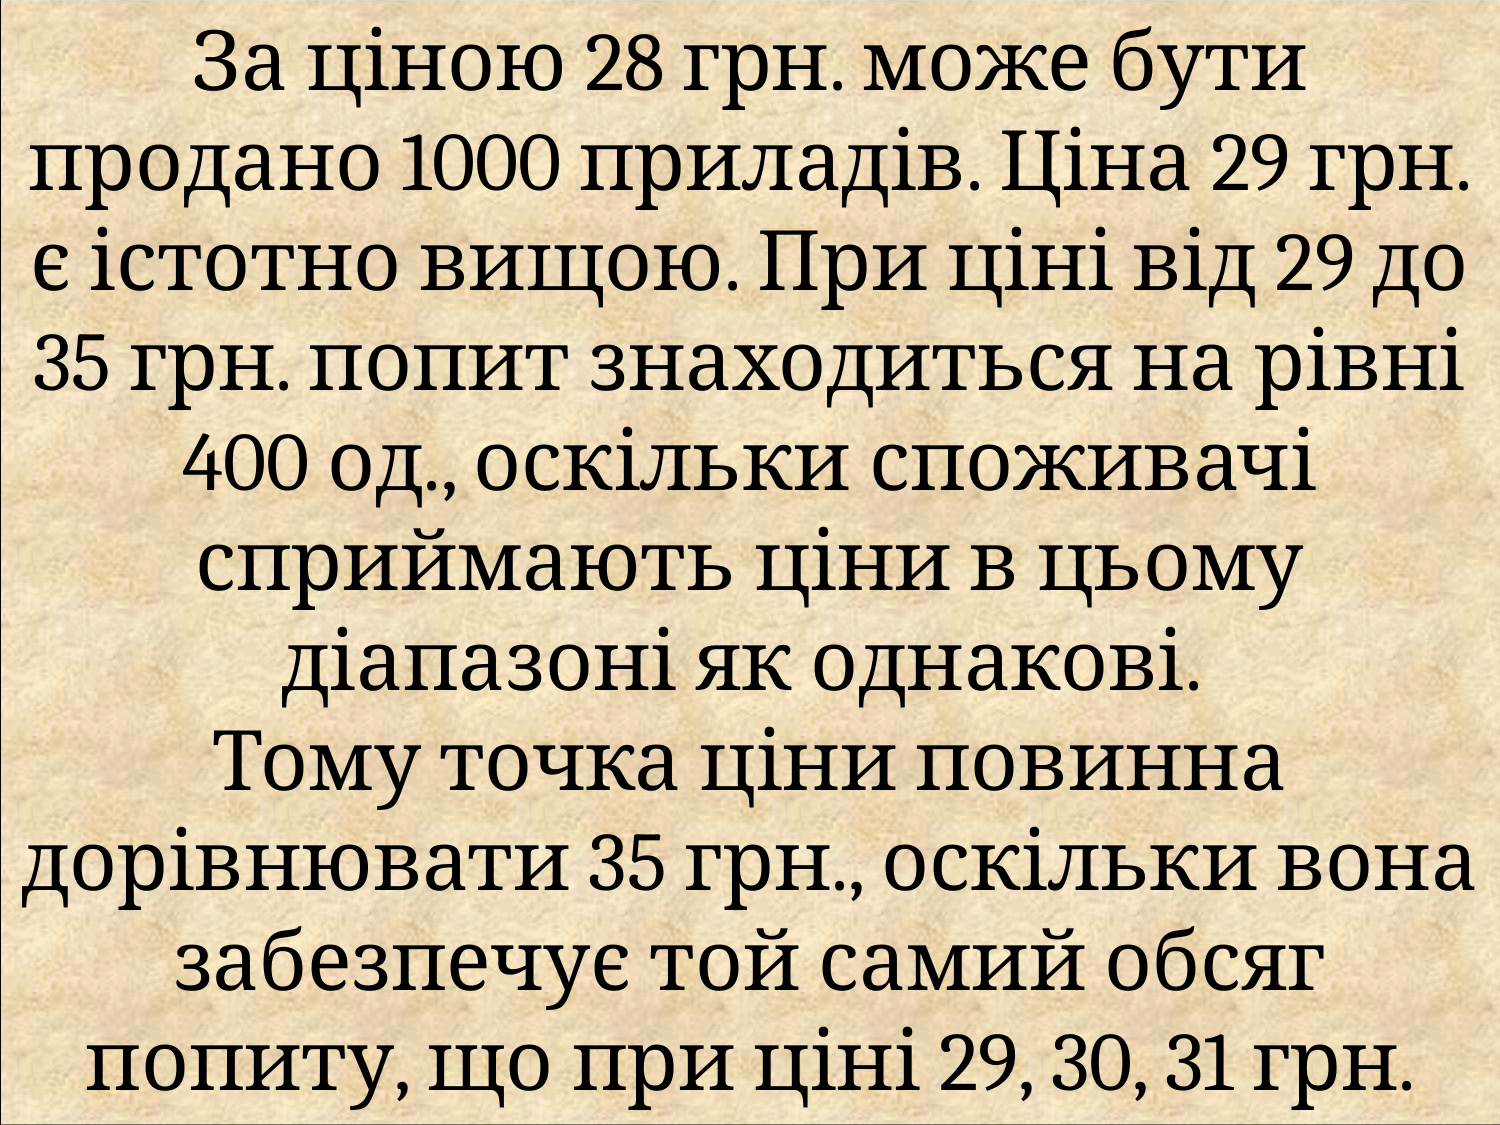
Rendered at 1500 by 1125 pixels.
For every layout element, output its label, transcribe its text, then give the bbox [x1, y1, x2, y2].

text_box За ціною 28 грн. може бути продано 1000 приладів. Ціна 29 грн. є істотно вищою. При ціні від 29 до 35 грн. попит знаходиться на рівні 400 од., оскільки споживачі сприймають ціни в цьому діапазоні як однакові. Тому точка ціни повинна дорівнювати 35 грн., оскільки вона забезпечує той самий обсяг попиту, що при ціні 29, 30, 31 грн. при найбільшій сумі загального доходу. [0, 0, 1500, 1125]
